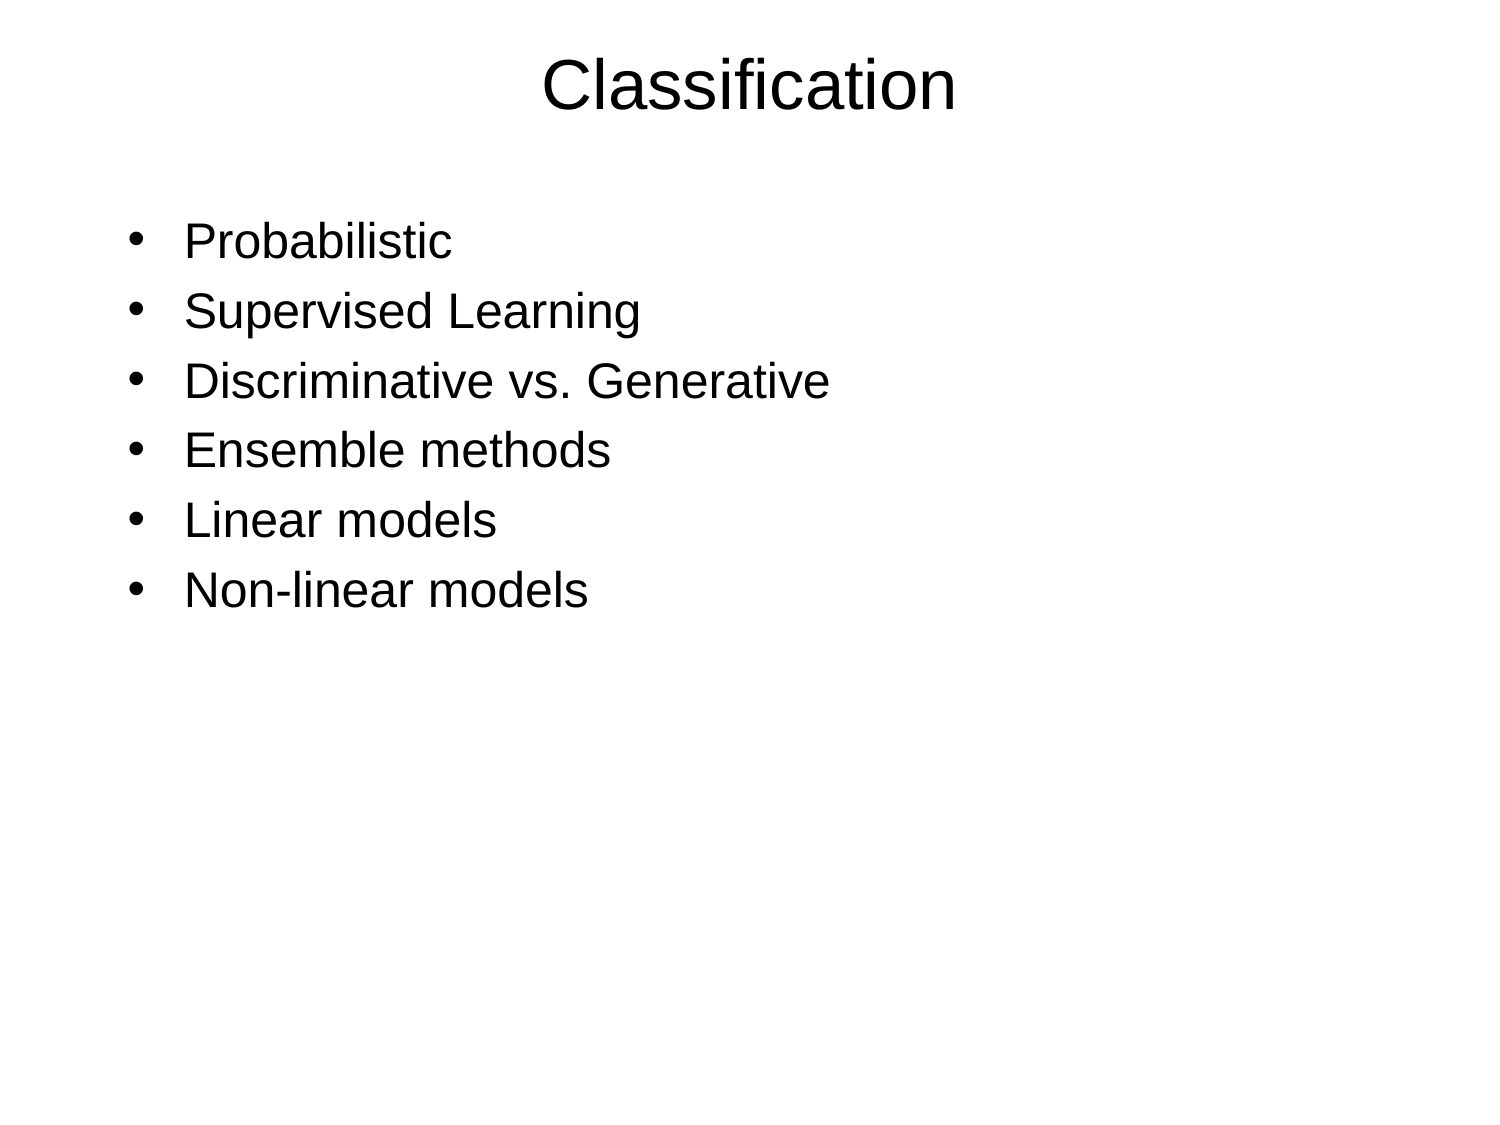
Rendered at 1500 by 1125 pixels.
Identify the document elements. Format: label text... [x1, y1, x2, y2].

title Classification [112, 12, 1388, 150]
list Probabilistic Supervised Learning Discriminative vs. Generative Ensemble methods Linear models Non-linear models [112, 200, 1388, 1013]
